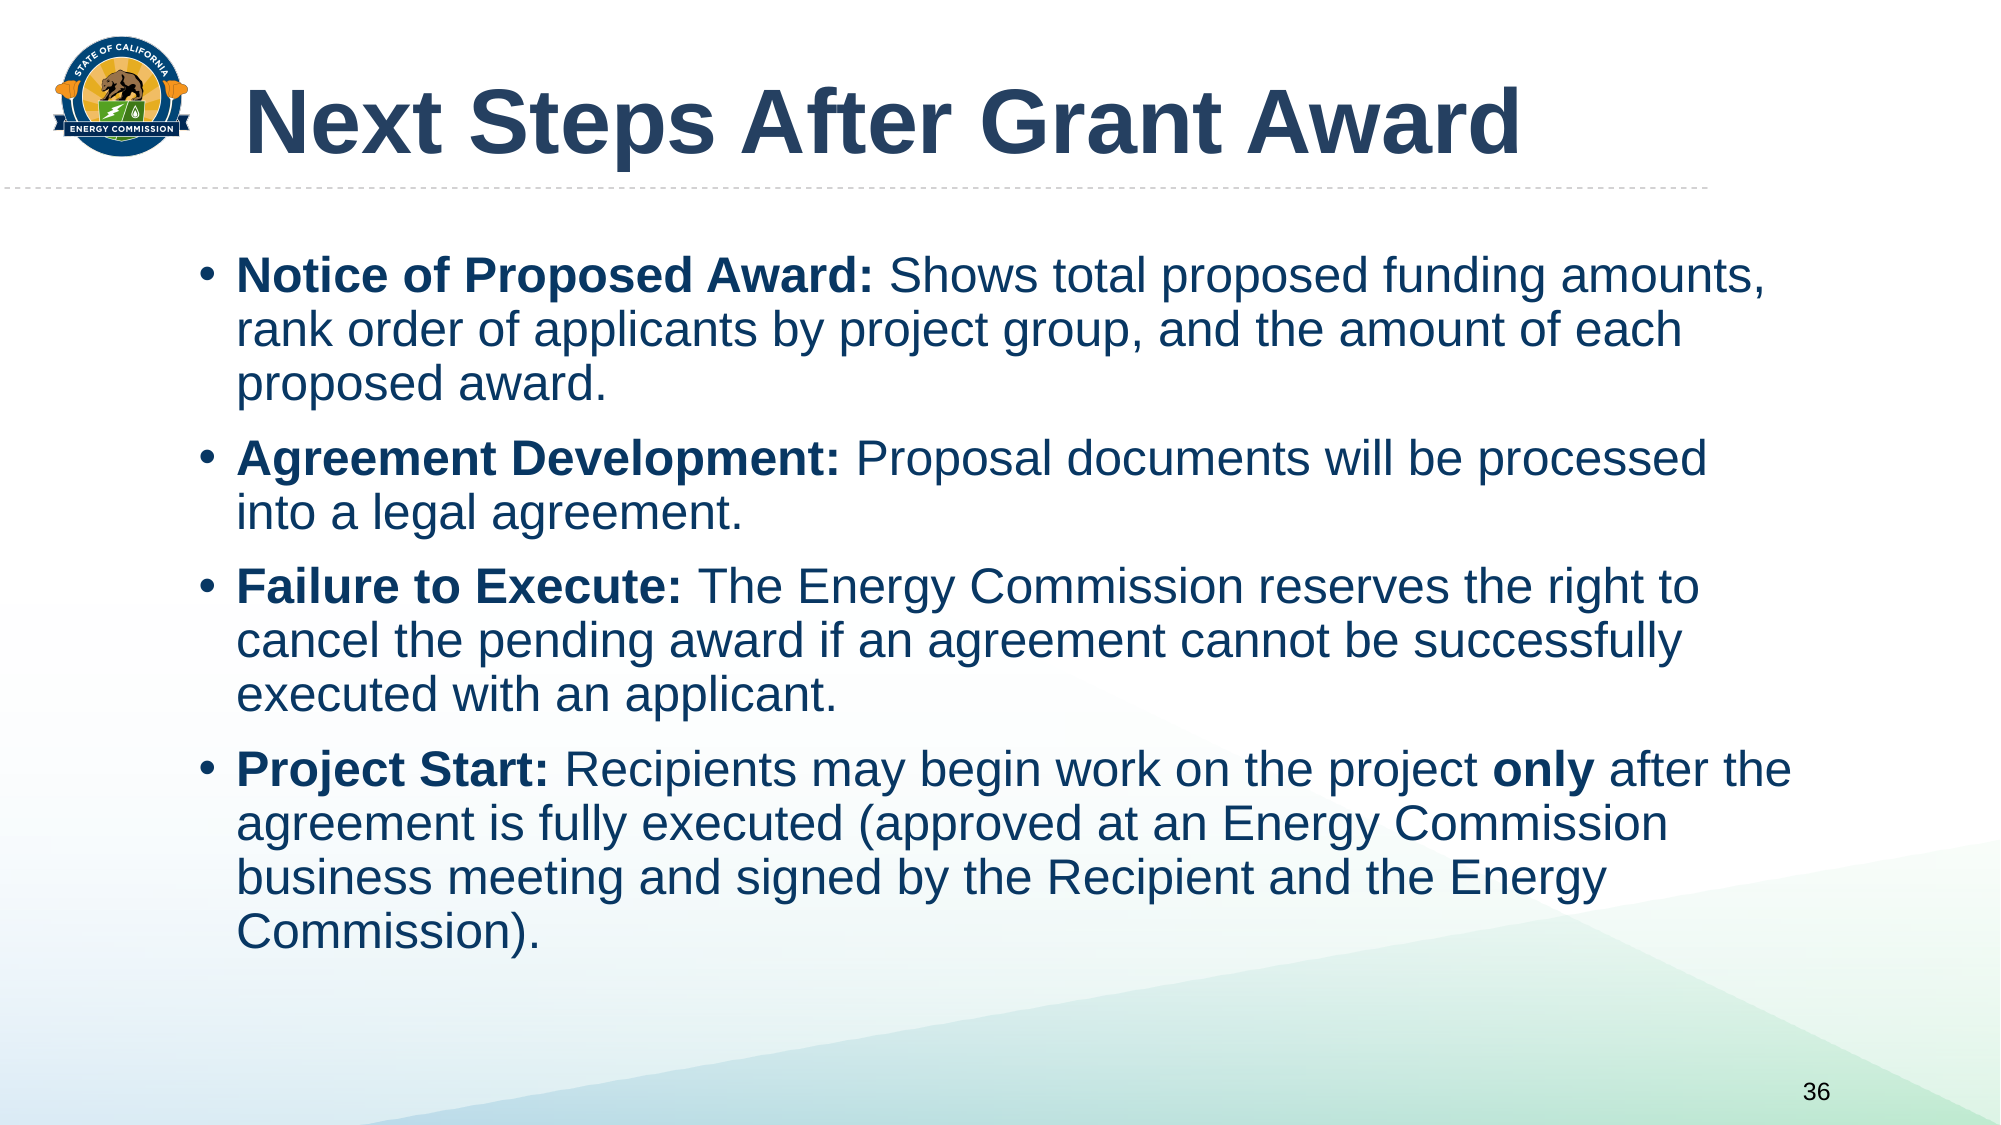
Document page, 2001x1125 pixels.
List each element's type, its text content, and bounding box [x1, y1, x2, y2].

list Notice of Proposed Award: Shows total proposed funding amounts, rank order of applicants by project group, and the amount of each proposed award. Agreement Development: Proposal documents will be processed into a legal agreement. Failure to Execute: The Energy Commission reserves the right to cancel the pending award if an agreement cannot be successfully executed with an applicant. Project Start: Recipients may begin work on the project only after the agreement is fully executed (approved at an Energy Commission business meeting and signed by the Recipient and the Energy Commission). [183, 241, 1817, 956]
picture [0, 0, 2001, 1125]
slide_number 36 [1550, 1060, 1846, 1121]
title Next Steps After Grant Award [229, 38, 1863, 210]
